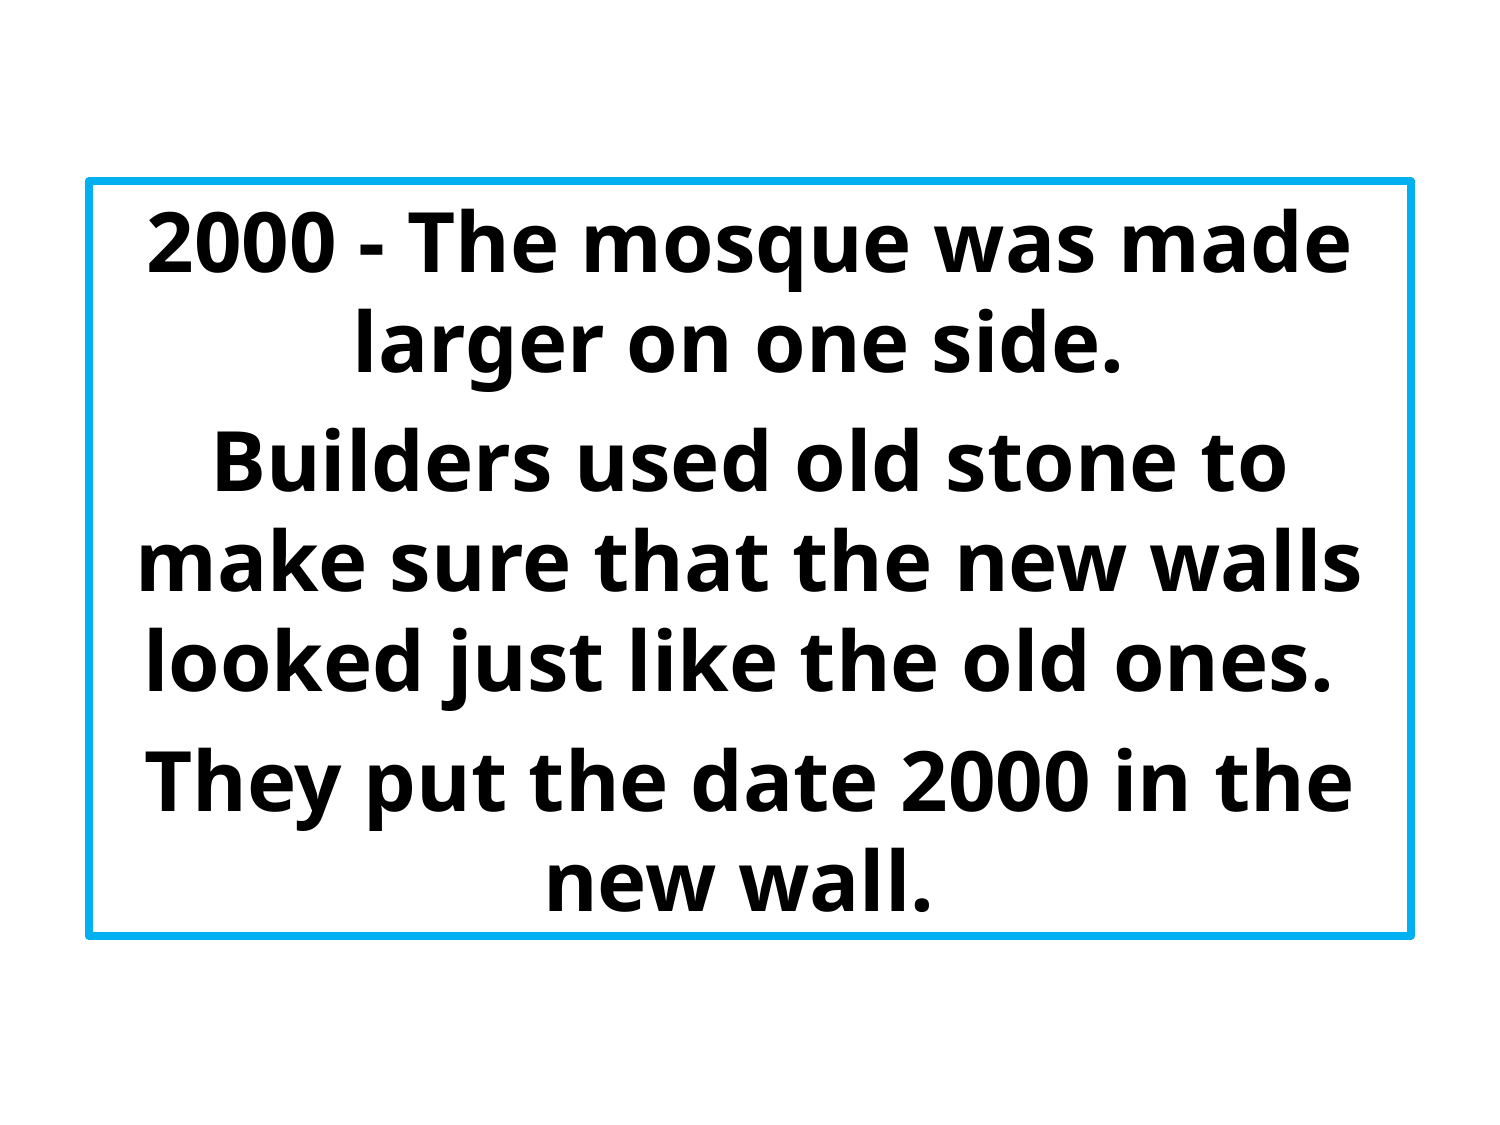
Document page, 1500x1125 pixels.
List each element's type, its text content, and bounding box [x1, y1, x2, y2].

text_box 2000 - The mosque was made larger on one side. Builders used old stone to make sure that the new walls looked just like the old ones. They put the date 2000 in the new wall. [88, 181, 1411, 936]
